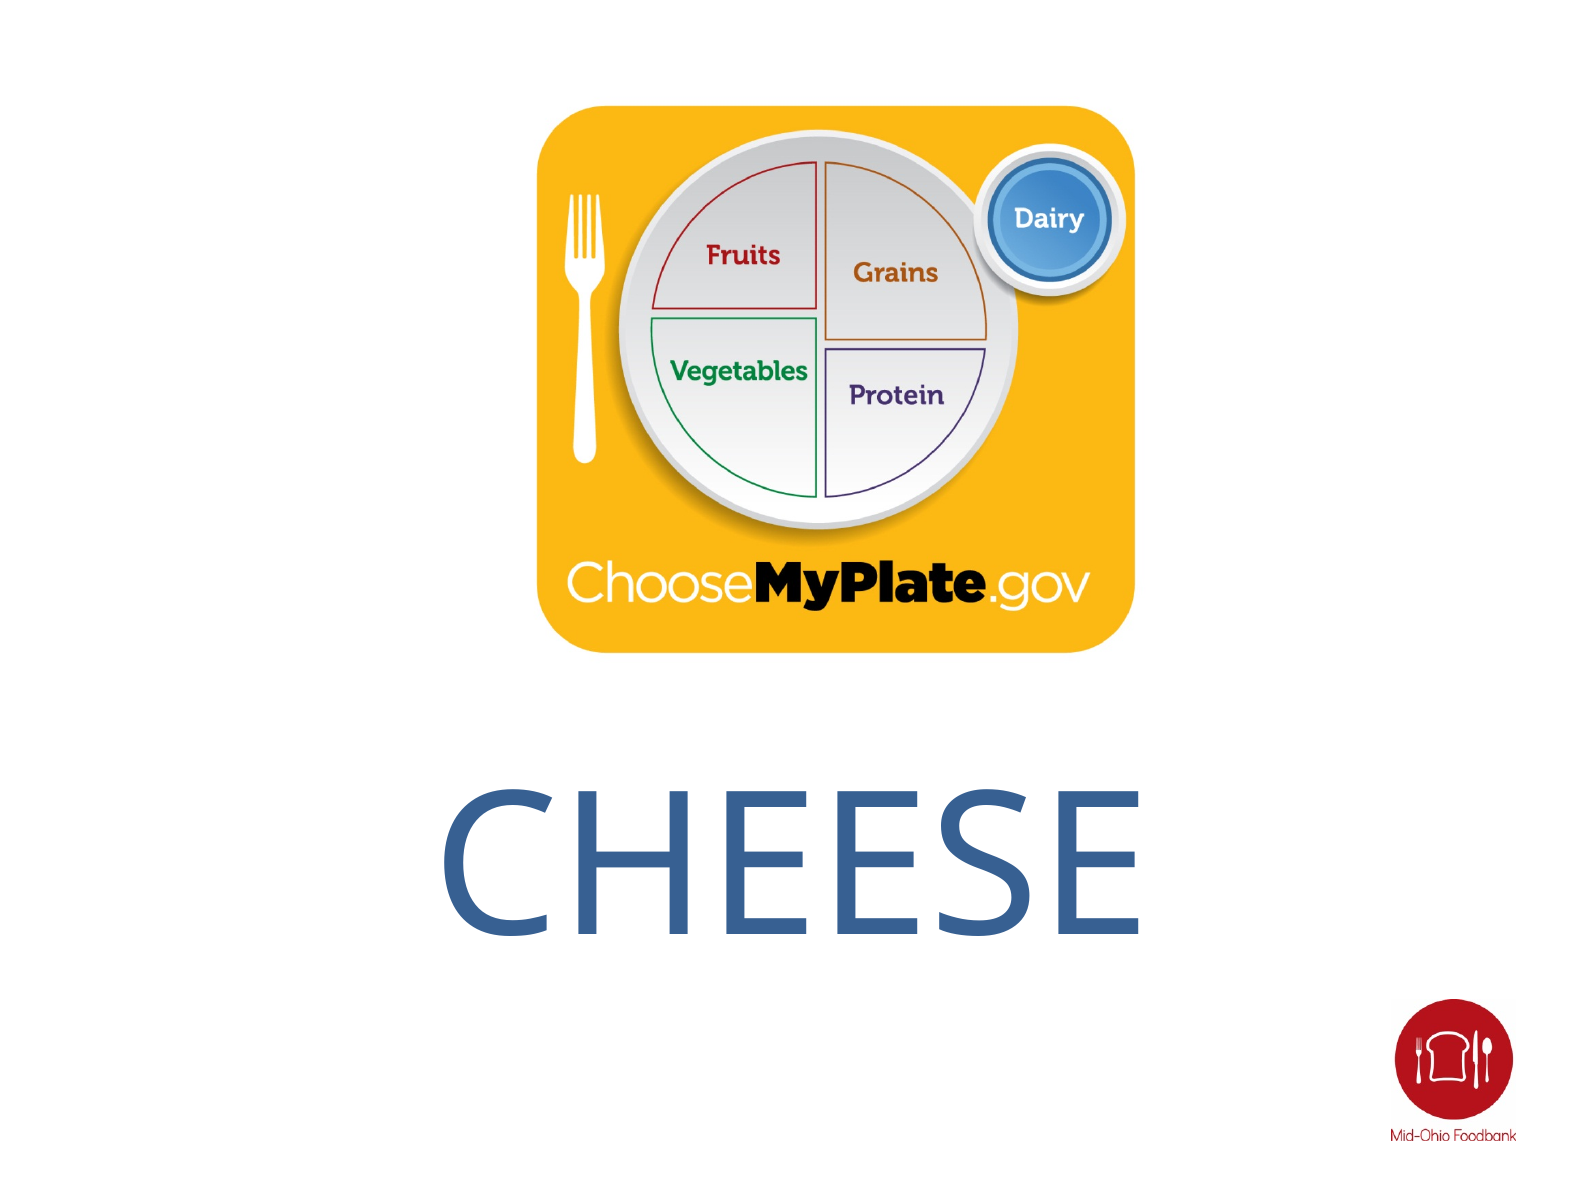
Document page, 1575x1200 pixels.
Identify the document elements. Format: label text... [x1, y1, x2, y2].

picture [1391, 999, 1516, 1142]
text_box CHEESE [4, 727, 1575, 982]
picture [512, 84, 1159, 673]
